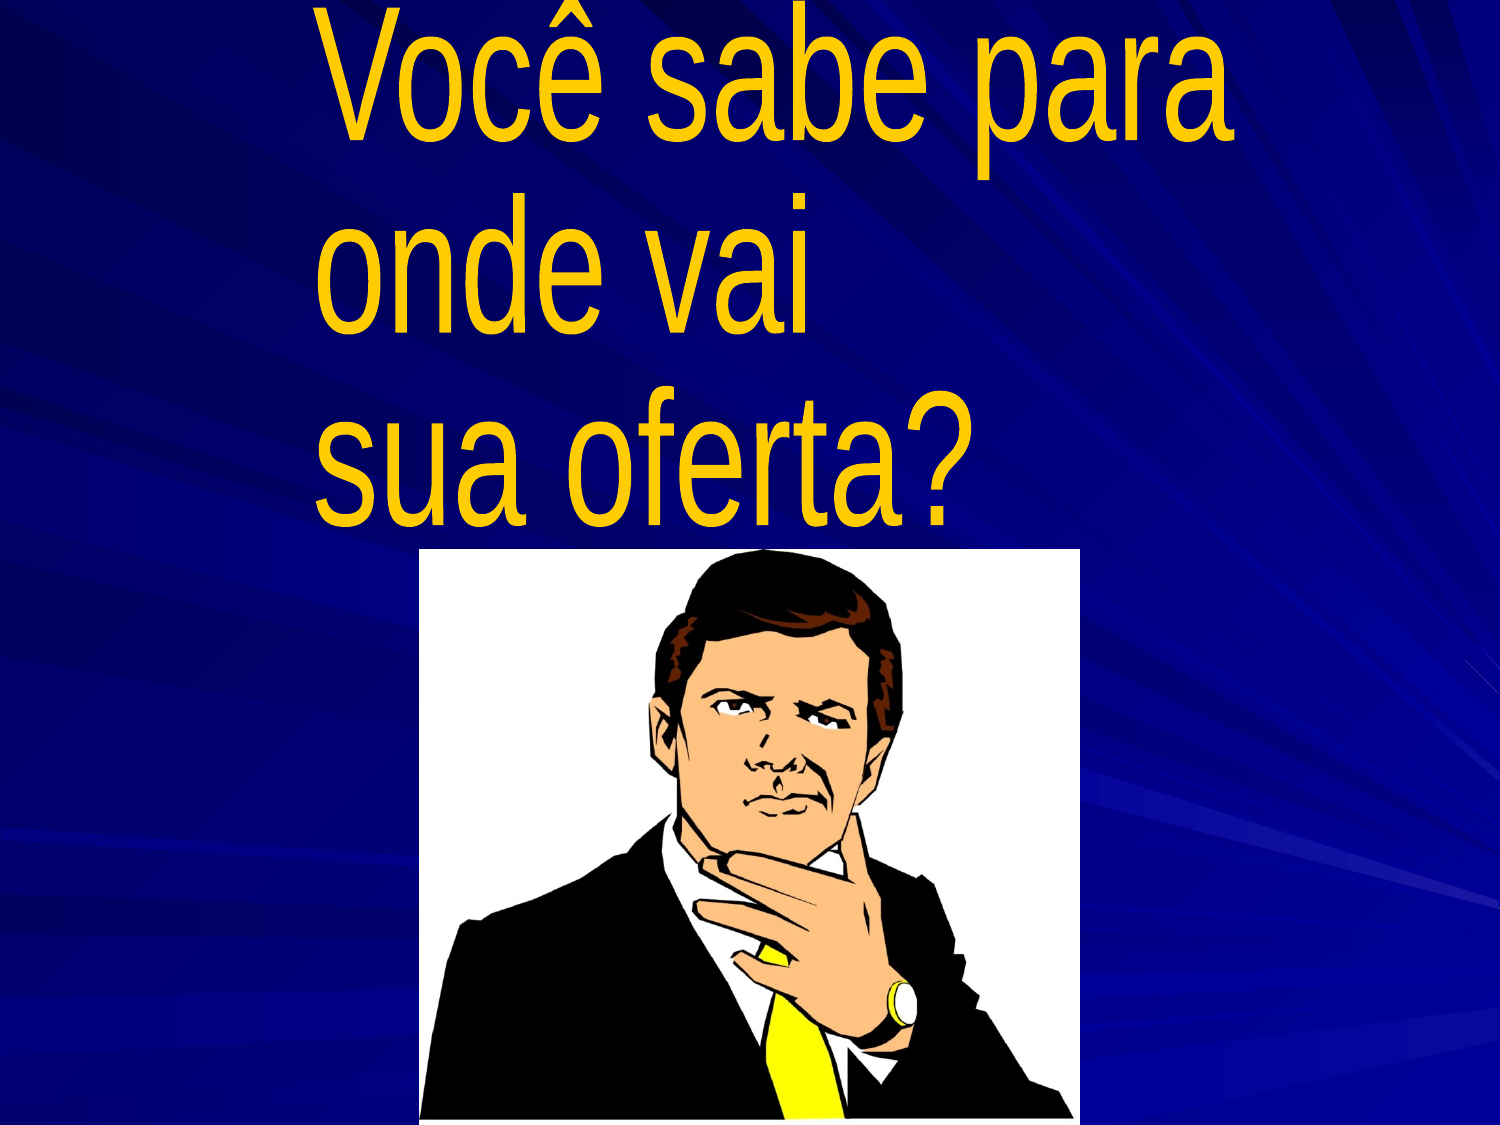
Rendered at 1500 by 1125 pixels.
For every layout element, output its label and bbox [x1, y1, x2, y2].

list [419, 549, 1080, 1125]
